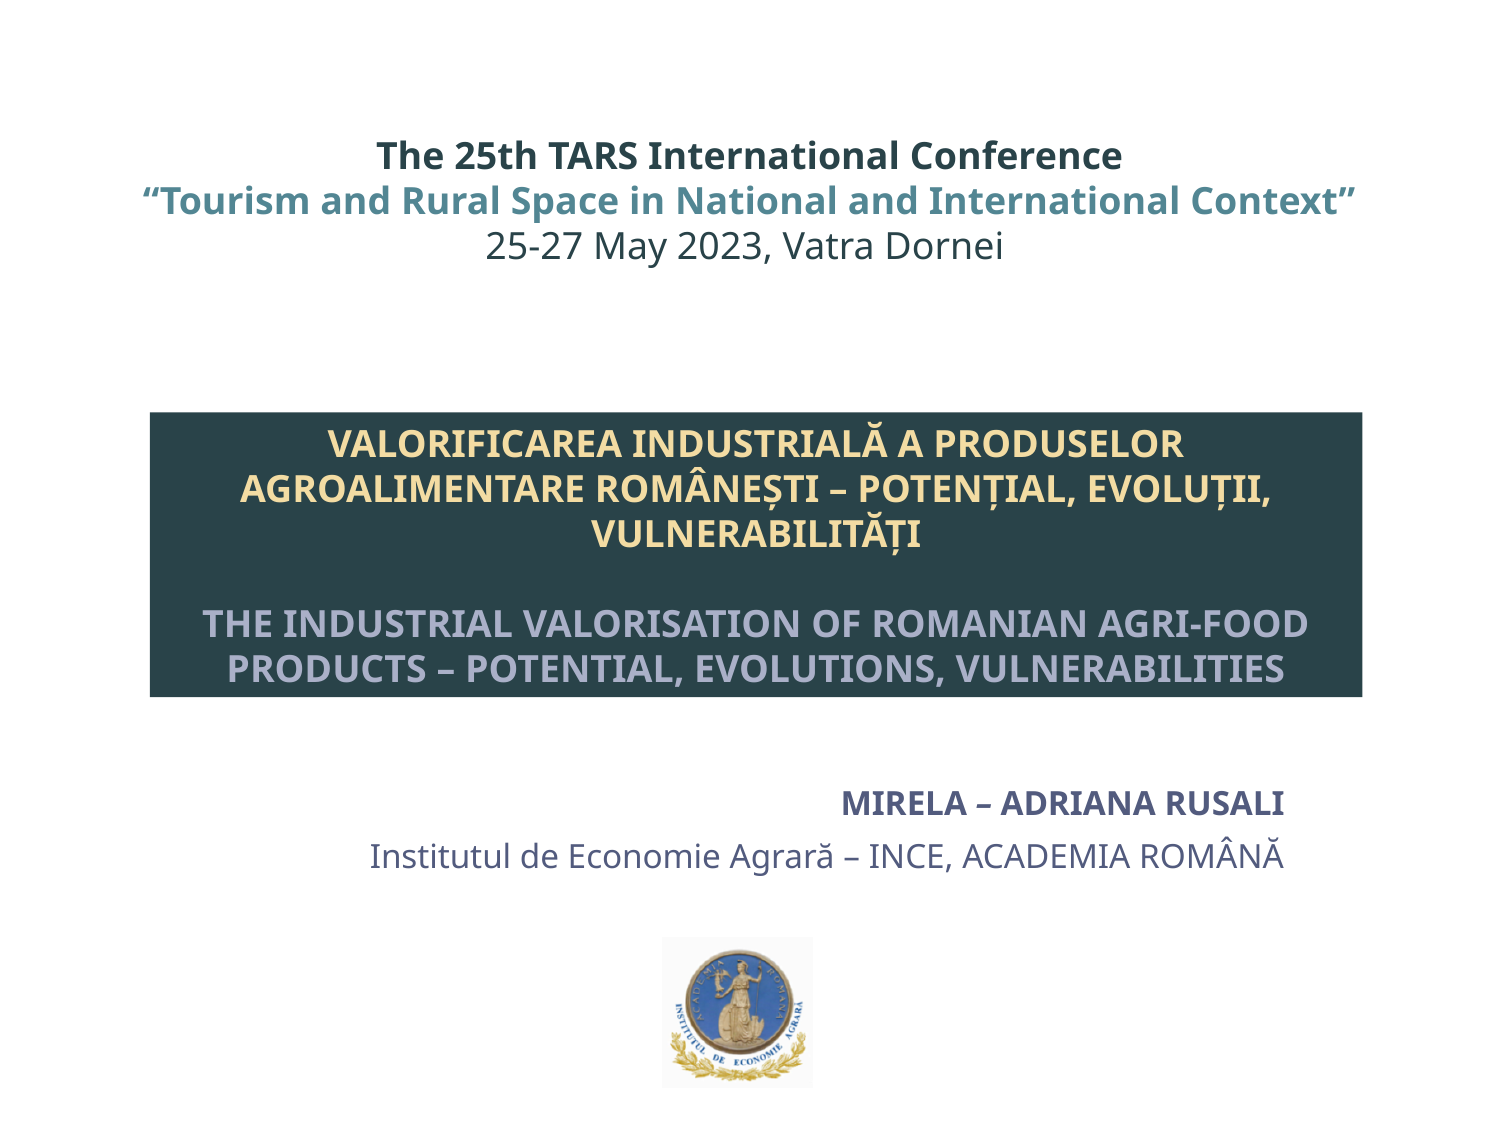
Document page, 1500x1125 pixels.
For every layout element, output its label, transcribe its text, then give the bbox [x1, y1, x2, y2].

text_box The 25th TARS International Conference “Tourism and Rural Space in National and International Context” 25-27 May 2023, Vatra Dornei [74, 124, 1425, 275]
picture [662, 937, 813, 1088]
text_box MIRELA – ADRIANA RUSALI Institutul de Economie Agrară – INCE, ACADEMIA ROMÂNĂ [337, 774, 1300, 922]
